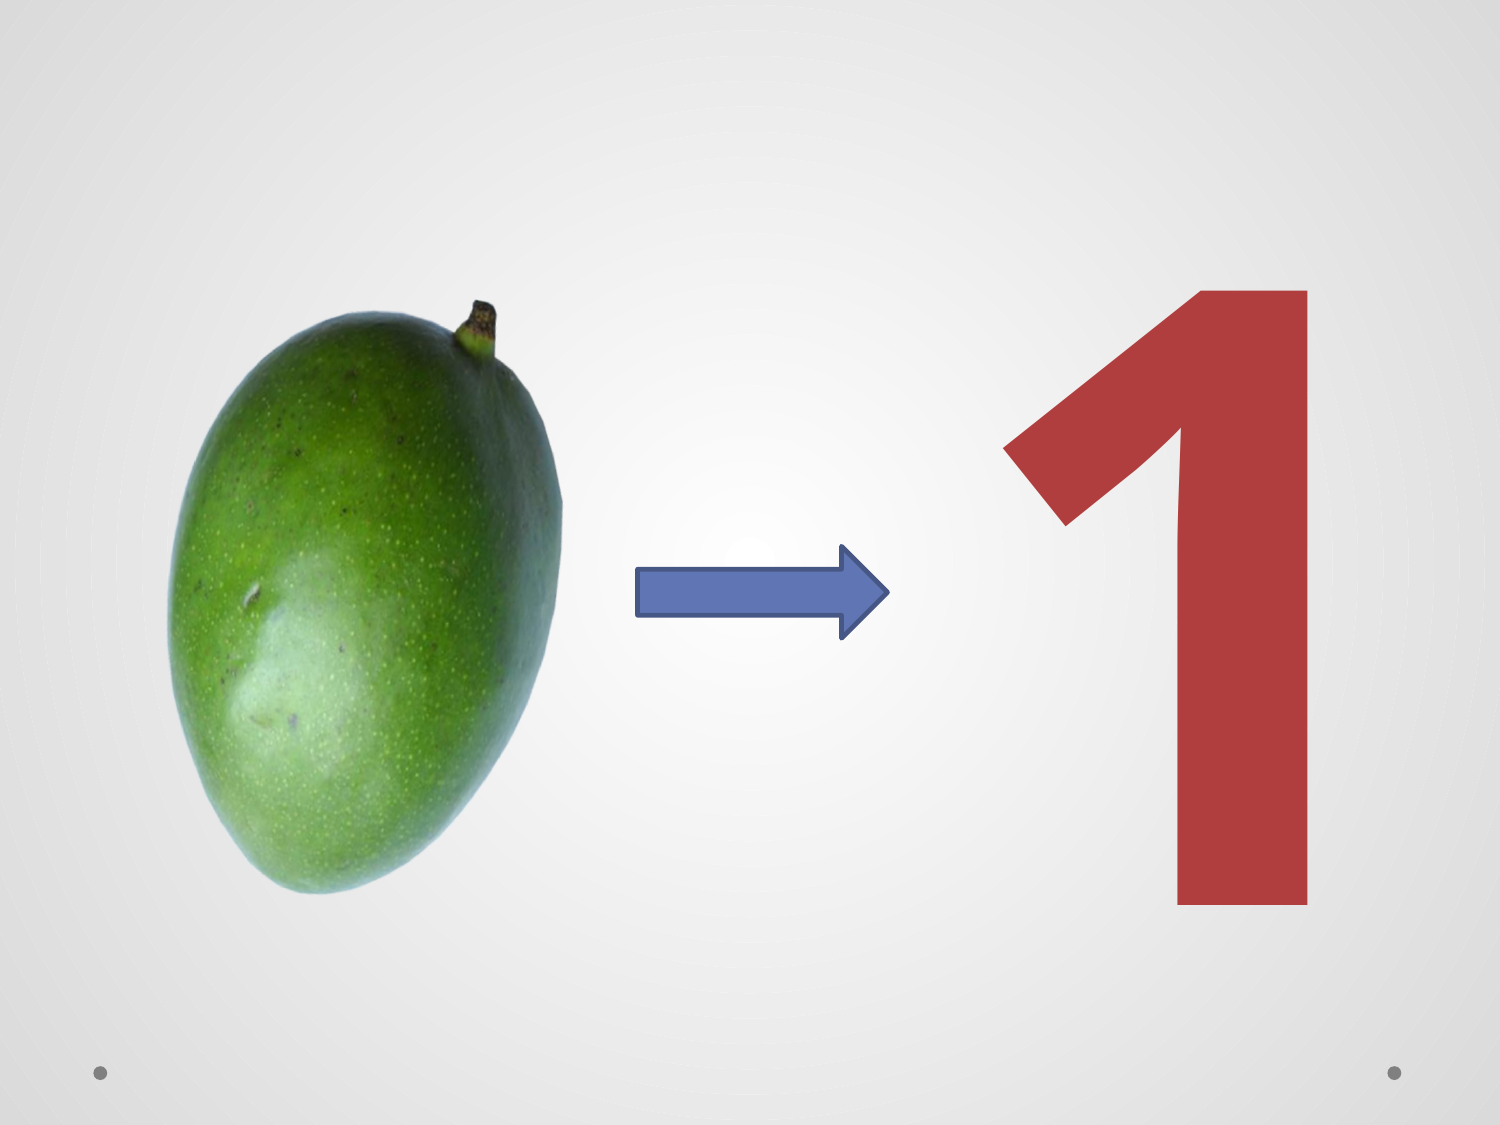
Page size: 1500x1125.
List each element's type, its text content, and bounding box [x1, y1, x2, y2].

text_box 1 [937, 37, 1250, 1085]
text_box [715, 544, 890, 641]
picture [10, 209, 712, 978]
